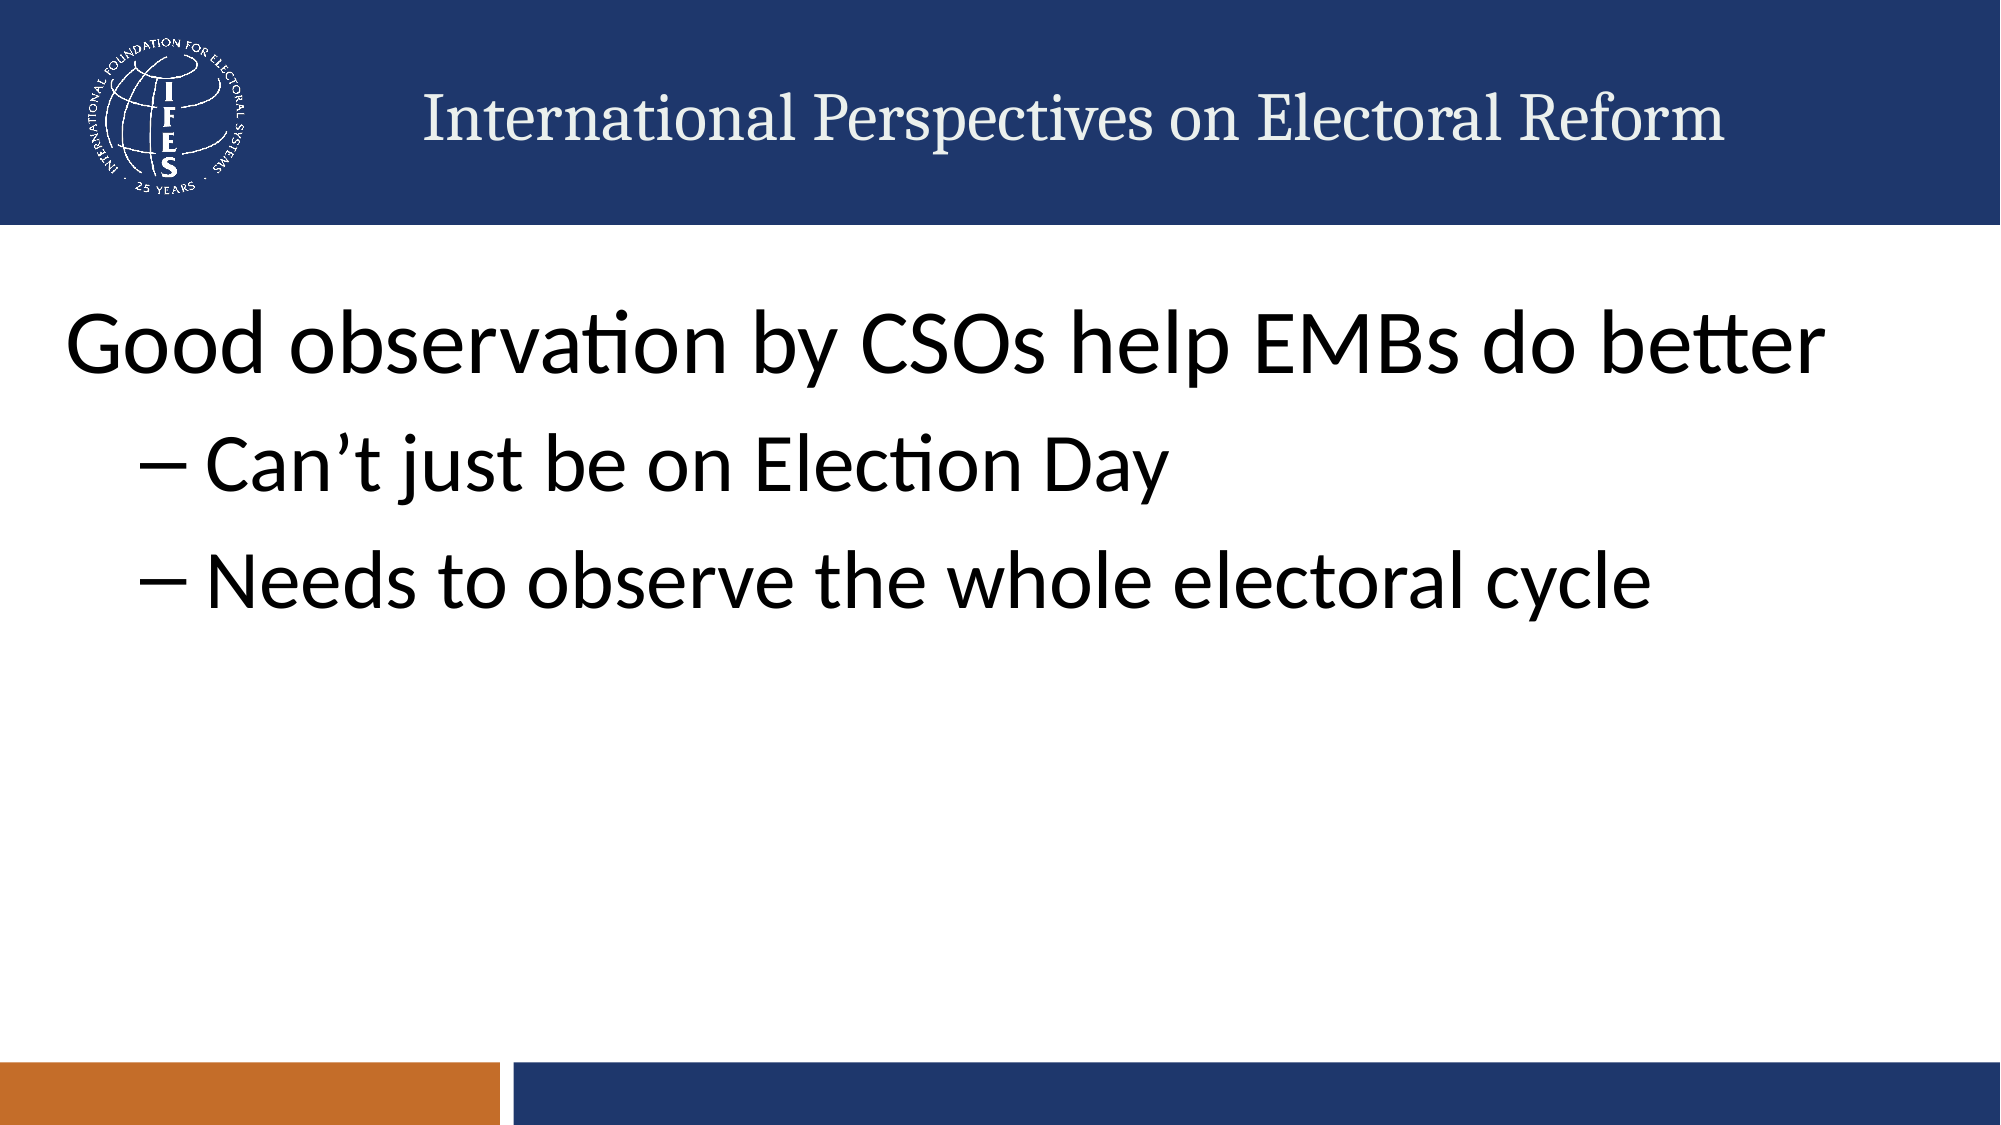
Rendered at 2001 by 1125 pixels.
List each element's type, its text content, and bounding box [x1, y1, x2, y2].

picture [87, 37, 245, 195]
title International Perspectives on Electoral Reform [350, 12, 1800, 213]
list Good observation by CSOs help EMBs do better Can’t just be on Election Day Needs to observe the whole electoral cycle [50, 274, 1967, 1025]
